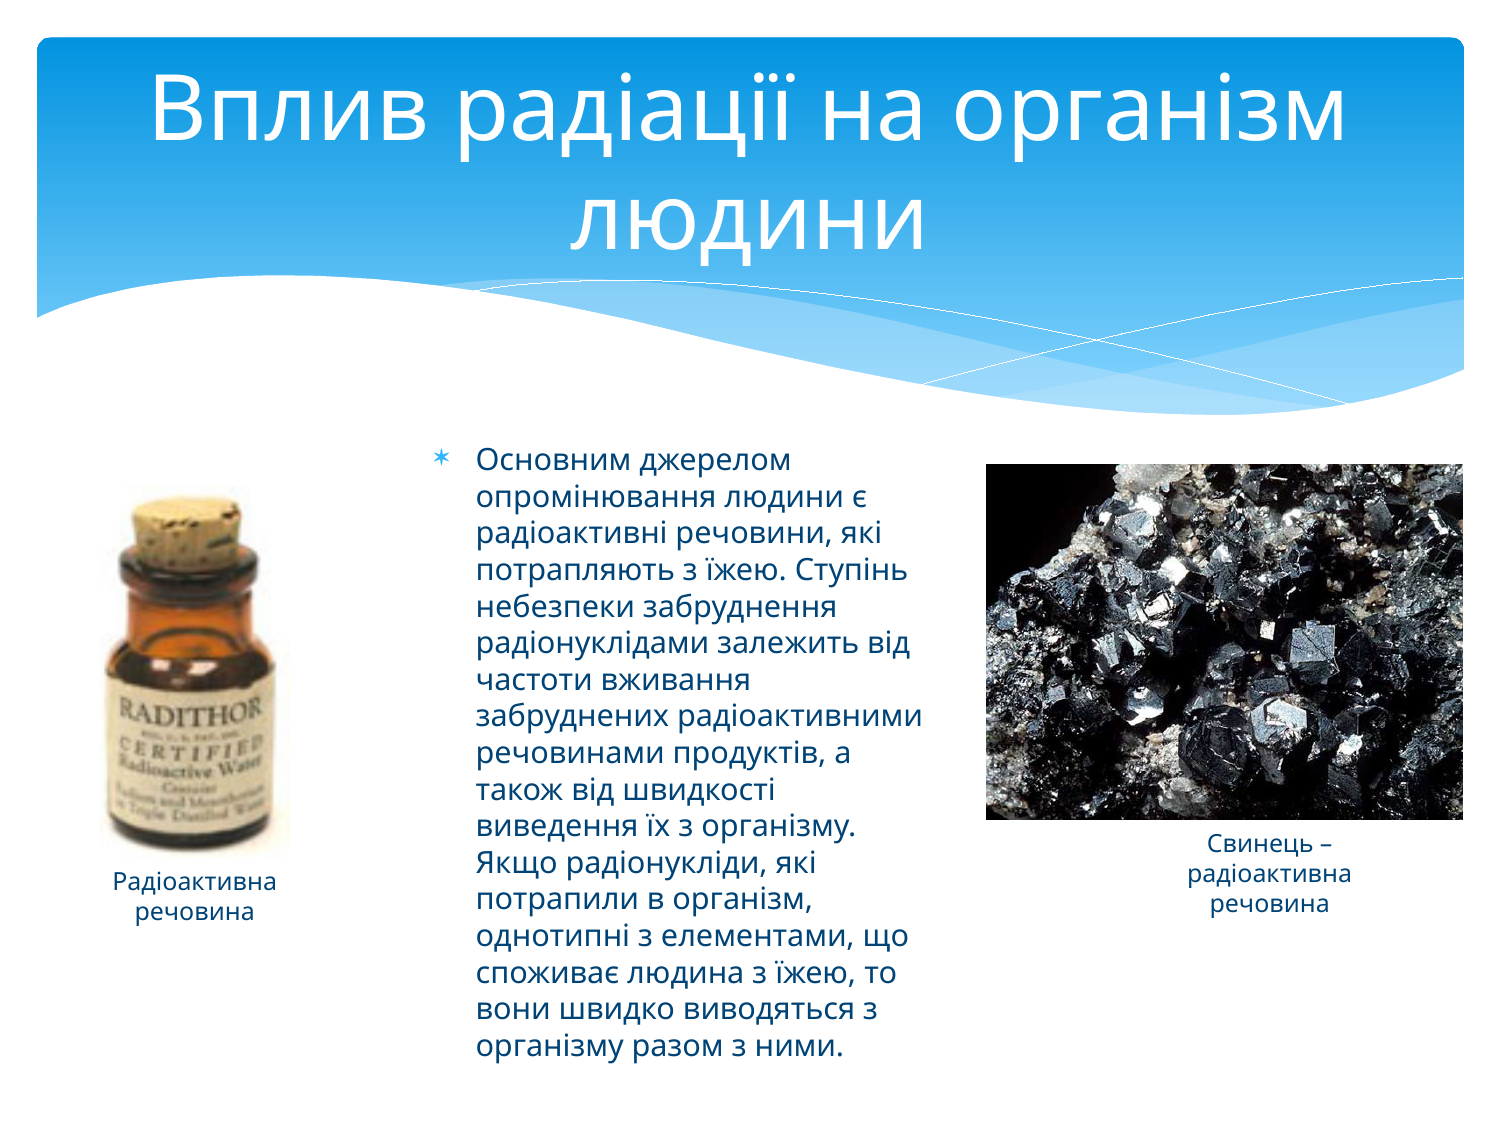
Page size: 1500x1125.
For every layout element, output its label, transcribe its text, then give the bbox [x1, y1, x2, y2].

text_box Радіоактивна речовина [53, 858, 337, 933]
text_box Свинець – радіоактивна речовина [1116, 830, 1424, 925]
picture [100, 485, 290, 859]
list Основним джерелом опромінювання людини є радіоактивні речовини, які потрапляють з їжею. Ступінь небезпеки забруднення радіонуклідами залежить від частоти вживання забруднених радіоактивними речовинами продуктів, а також від швидкості виведення їх з організму. Якщо радіонукліди, які потрапили в організм, однотипні з елементами, що споживає людина з їжею, то вони швидко виводяться з організму разом з ними. [419, 432, 939, 1106]
picture [985, 464, 1463, 821]
title Вплив радіації на організм людини [41, 55, 1459, 261]
